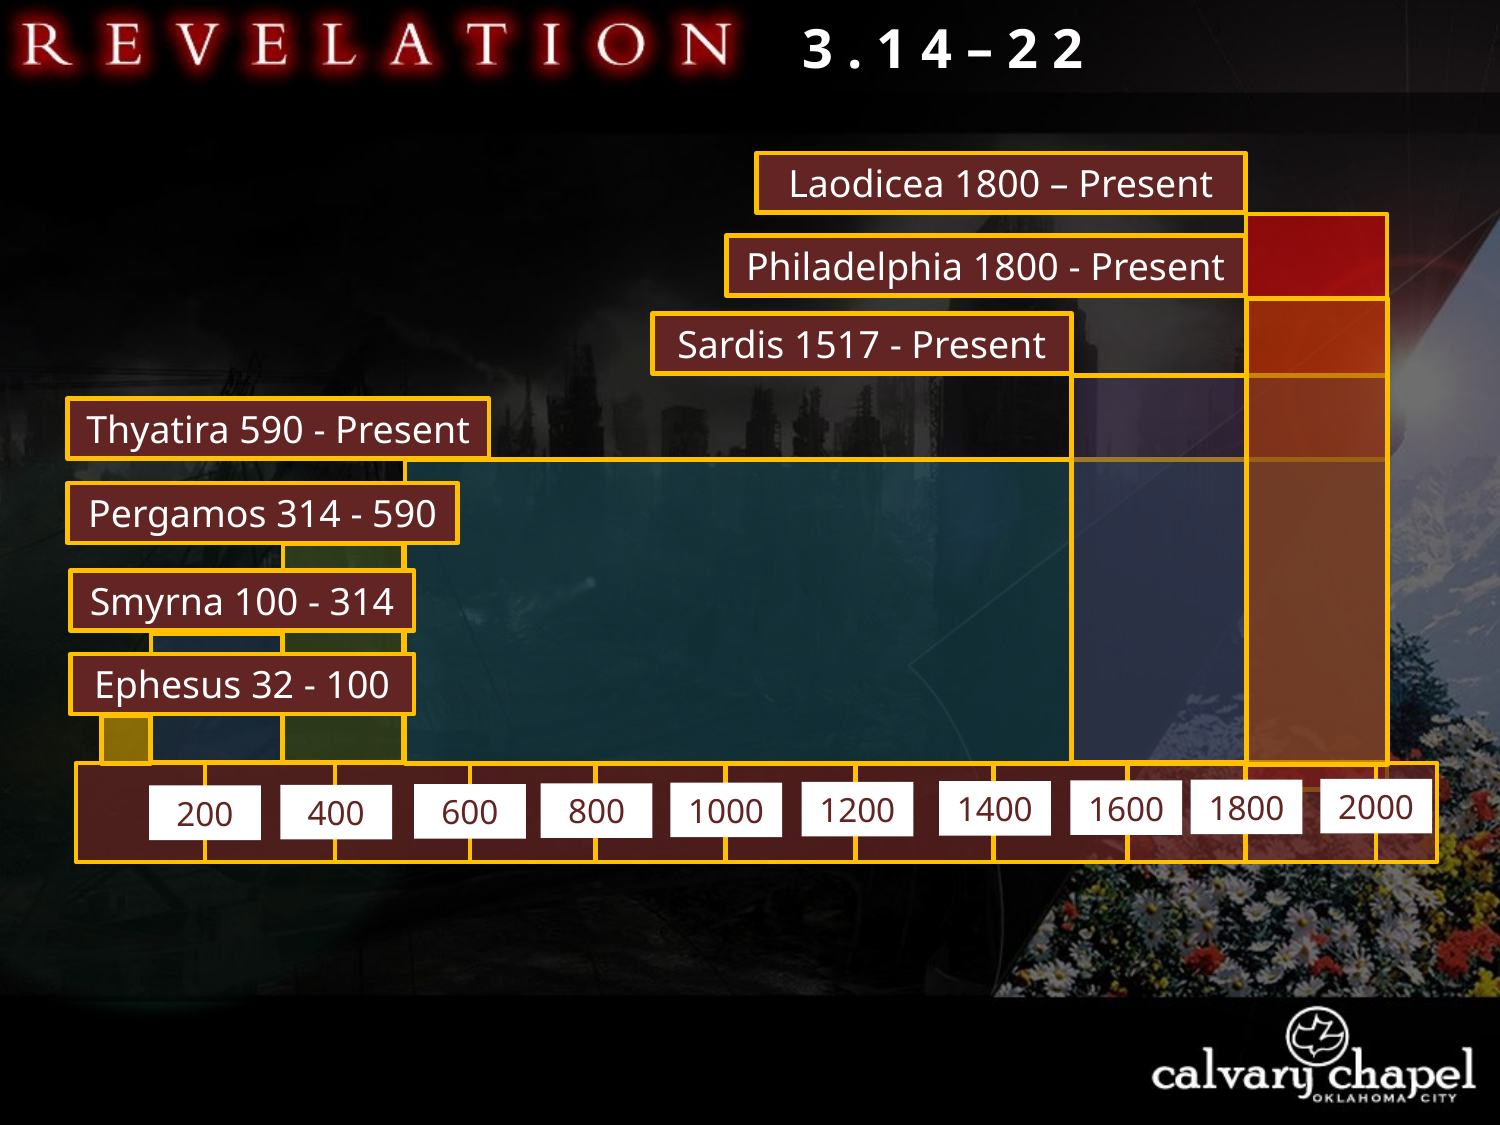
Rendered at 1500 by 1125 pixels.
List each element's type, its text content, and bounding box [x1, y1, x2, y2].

text_box [99, 714, 153, 761]
text_box [1244, 212, 1389, 296]
text_box Smyrna 100 - 314 [70, 570, 415, 631]
text_box Thyatira 590 - Present [67, 398, 489, 459]
text_box [149, 631, 281, 654]
text_box [1070, 373, 1244, 761]
text_box Philadelphia 1800 - Present [726, 235, 1246, 296]
text_box [281, 631, 403, 654]
text_box Pergamos 314 - 590 [67, 483, 458, 543]
text_box [403, 458, 1070, 761]
text_box Laodicea 1800 – Present [756, 153, 1246, 213]
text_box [75, 763, 1438, 864]
text_box [1244, 296, 1390, 761]
text_box Sardis 1517 - Present [652, 313, 1072, 374]
text_box 3 . 1 4 – 2 2 [787, 7, 1430, 87]
text_box [153, 714, 281, 761]
picture [0, 0, 1500, 1125]
text_box Ephesus 32 - 100 [70, 654, 415, 714]
text_box [281, 714, 403, 761]
text_box [281, 543, 403, 570]
